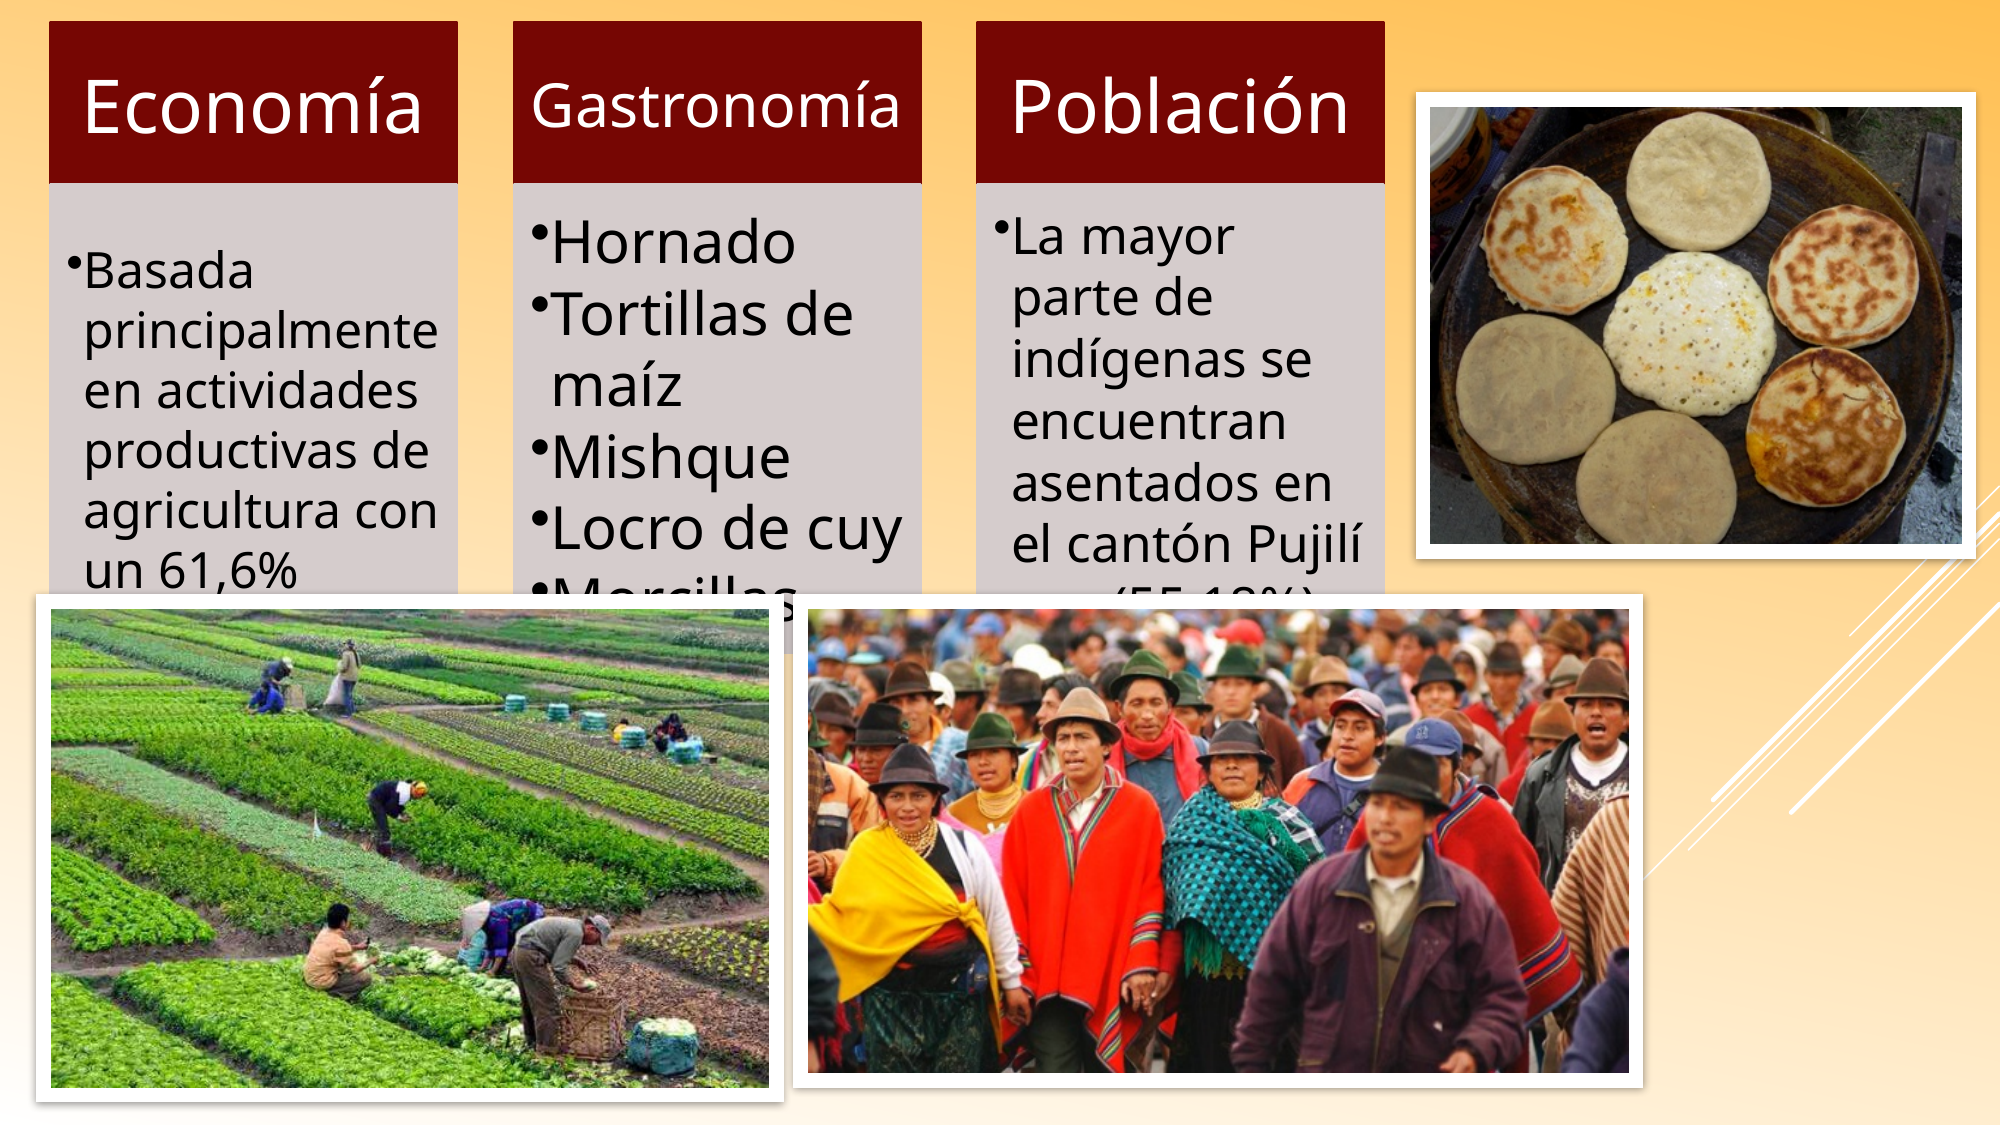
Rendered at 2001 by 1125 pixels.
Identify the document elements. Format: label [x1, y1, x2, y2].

picture [807, 608, 1629, 1074]
picture [1429, 106, 1962, 545]
picture [50, 608, 770, 1089]
text_box [50, 0, 1384, 676]
